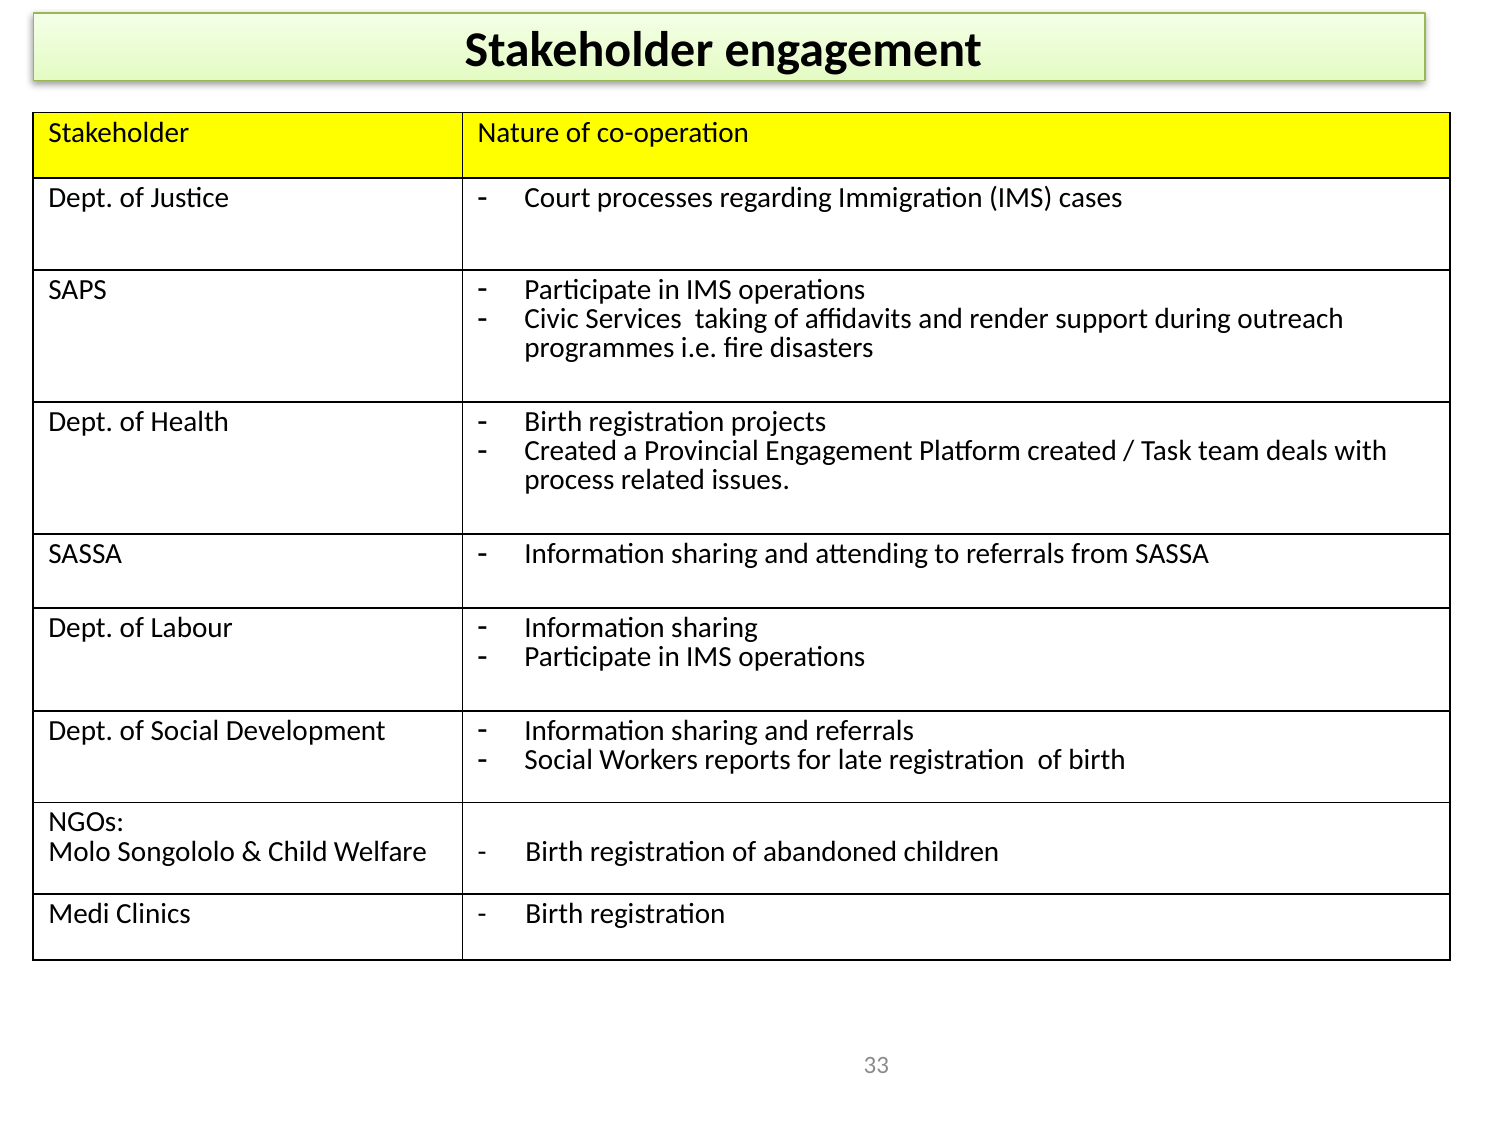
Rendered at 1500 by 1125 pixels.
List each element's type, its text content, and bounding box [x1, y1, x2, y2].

table_cell Dept. of Social Development [34, 712, 462, 802]
table_cell Birth registration projects Created a Provincial Engagement Platform created / Task team deals with process related issues. [463, 403, 1449, 533]
table_cell Medi Clinics [34, 895, 462, 959]
table_cell Participate in IMS operations Civic Services taking of affidavits and render support during outreach programmes i.e. fire disasters [463, 271, 1449, 401]
table_cell - Birth registration [463, 895, 1449, 959]
table_header Stakeholder [34, 113, 462, 177]
table_cell NGOs: Molo Songololo & Child Welfare [34, 803, 462, 893]
title Stakeholder engagement [33, 12, 1426, 81]
slide_number 33 [554, 1033, 905, 1094]
table_cell Information sharing and referrals Social Workers reports for late registration of birth [463, 712, 1449, 802]
table_cell Court processes regarding Immigration (IMS) cases [463, 179, 1449, 269]
table_cell Information sharing Participate in IMS operations [463, 609, 1449, 710]
table_cell Information sharing and attending to referrals from SASSA [463, 535, 1449, 607]
table_cell Dept. of Labour [34, 609, 462, 710]
table_cell SASSA [34, 535, 462, 607]
table_cell Dept. of Health [34, 403, 462, 533]
table_cell SAPS [34, 271, 462, 401]
table_cell - Birth registration of abandoned children [463, 803, 1449, 893]
table_header Nature of co-operation [463, 113, 1449, 177]
table_cell Dept. of Justice [34, 179, 462, 269]
